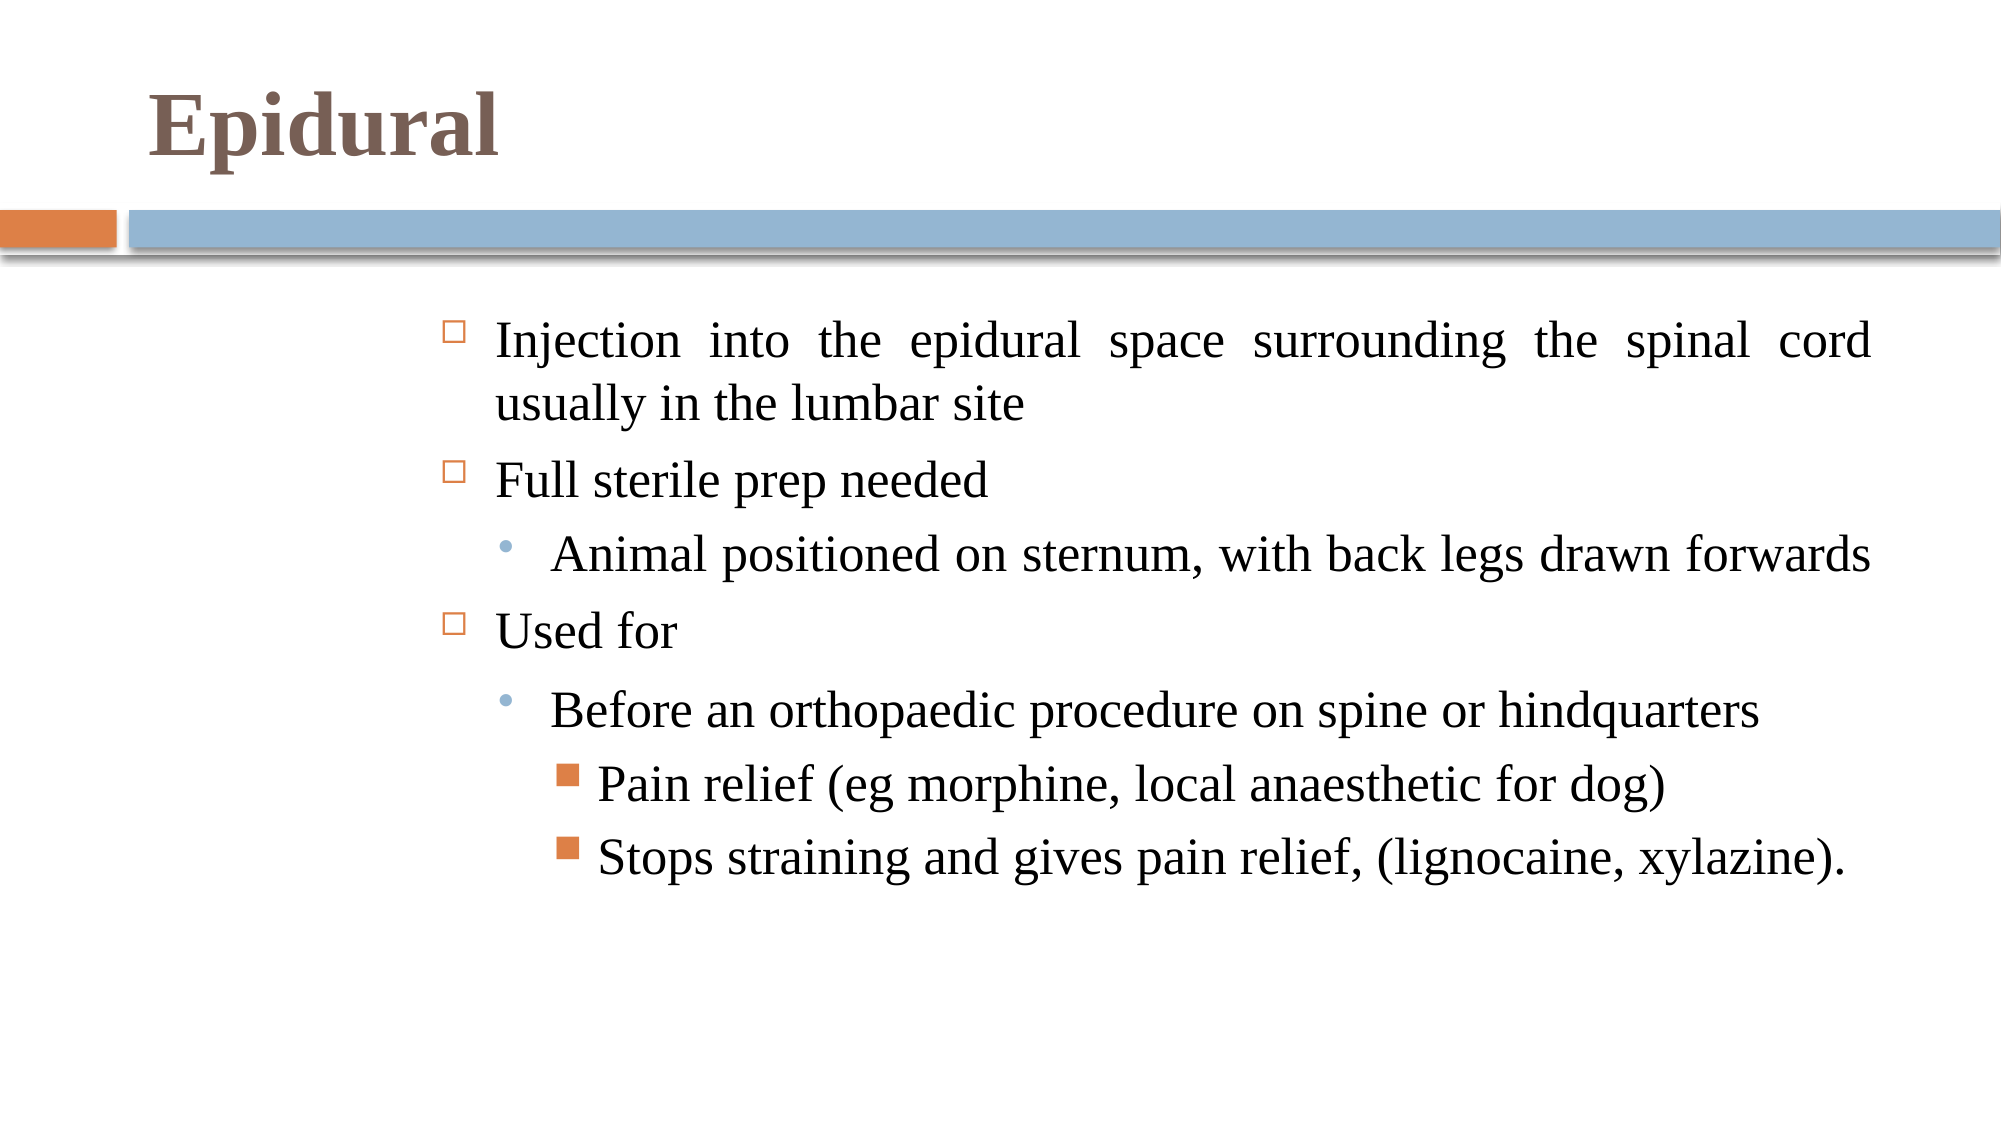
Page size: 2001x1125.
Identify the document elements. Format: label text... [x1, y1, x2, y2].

title Epidural [133, 37, 1918, 200]
list Injection into the epidural space surrounding the spinal cord usually in the lumbar site Full sterile prep needed Animal positioned on sternum, with back legs drawn forwards Used for Before an orthopaedic procedure on spine or hindquarters Pain relief (eg morphine, local anaesthetic for dog) Stops straining and gives pain relief, (lignocaine, xylazine). [425, 297, 1888, 917]
